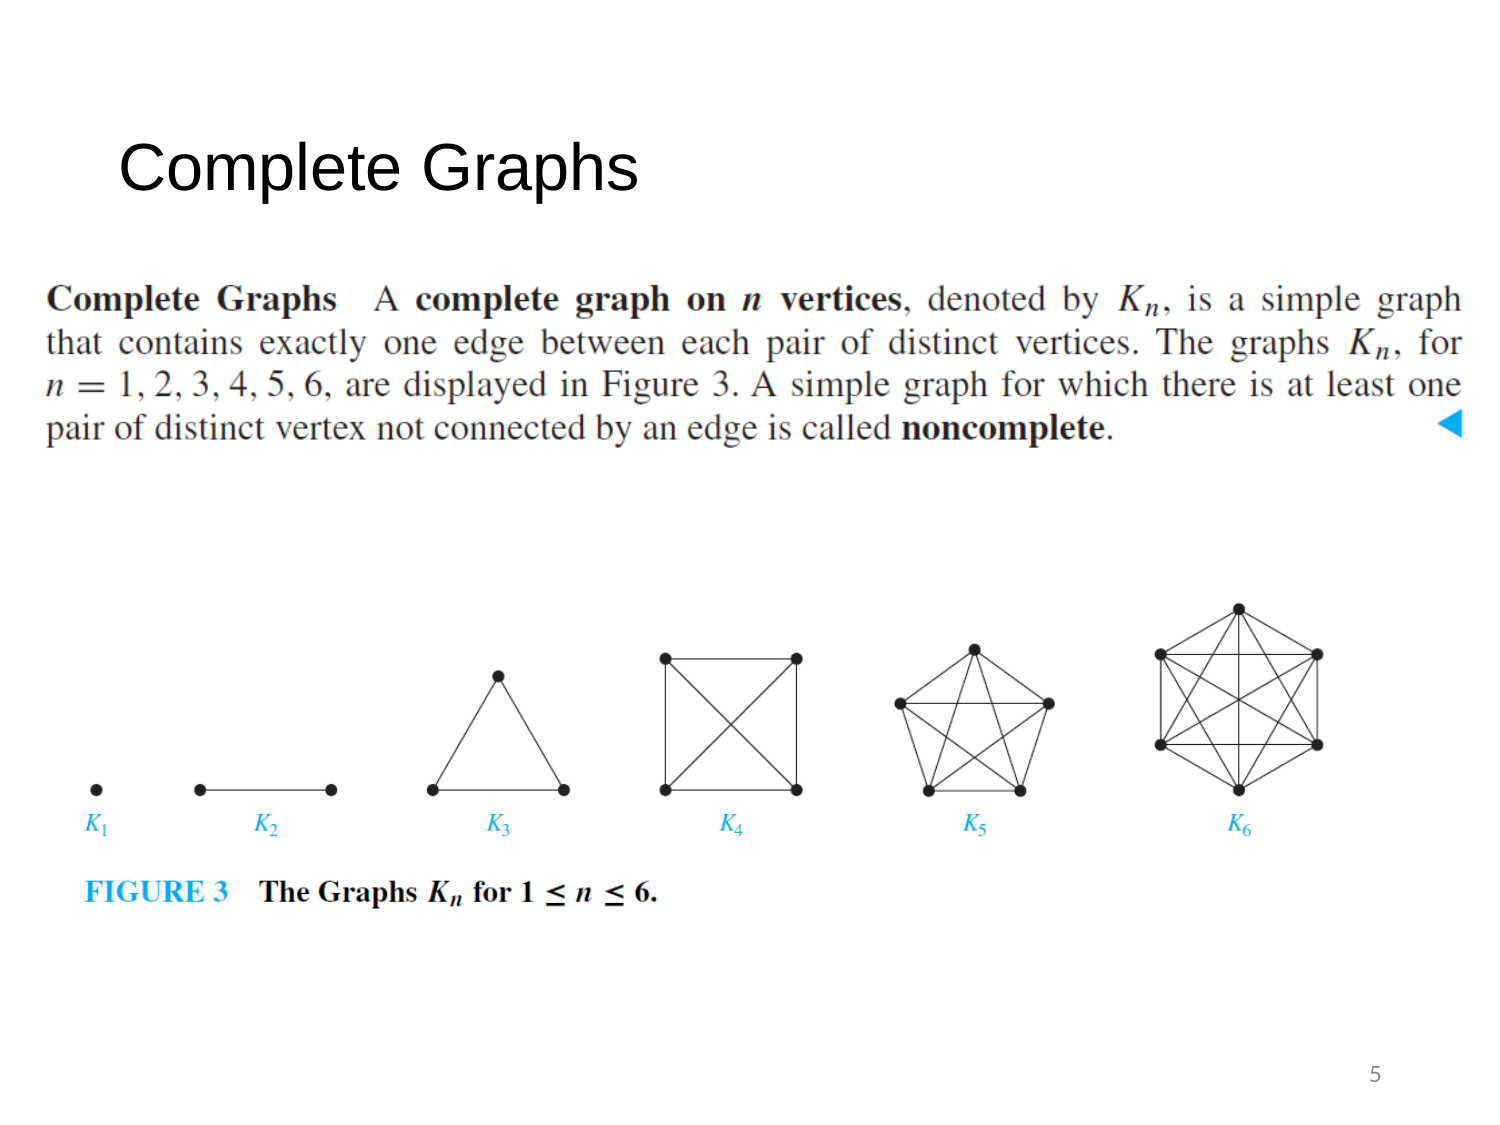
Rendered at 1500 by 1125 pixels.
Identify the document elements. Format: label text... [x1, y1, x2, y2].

slide_number 5 [1059, 1042, 1397, 1103]
picture [37, 277, 1480, 455]
picture [57, 585, 1355, 912]
title Complete Graphs [103, 59, 1397, 277]
